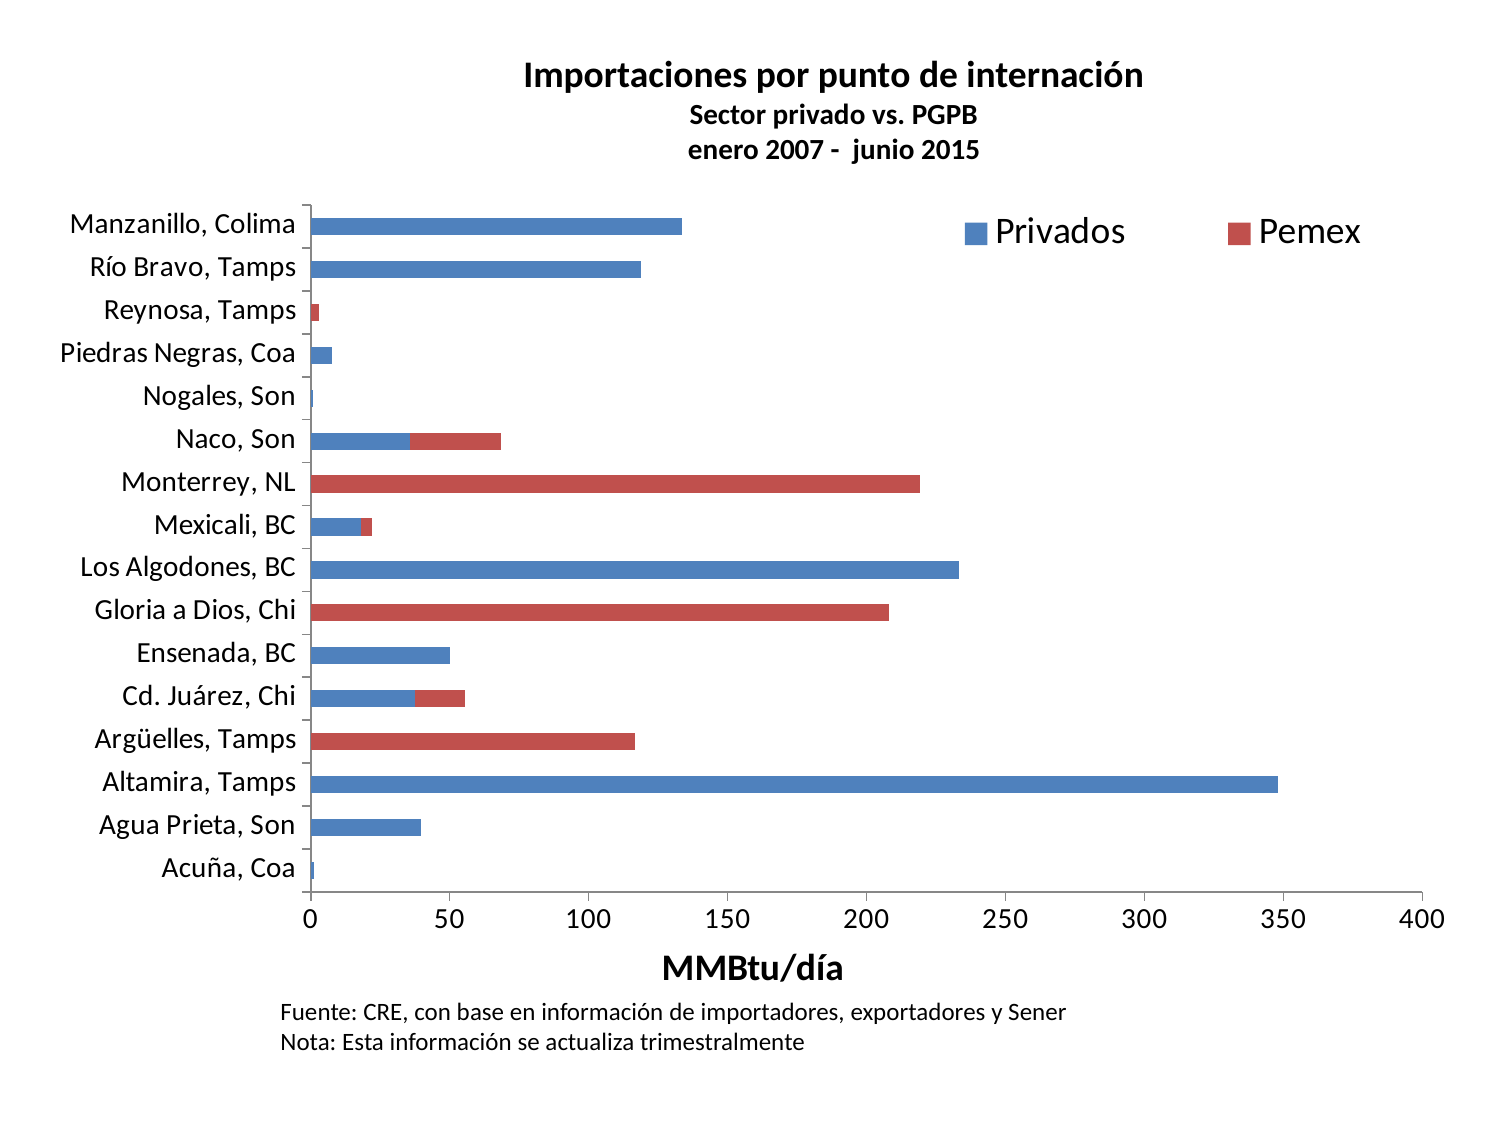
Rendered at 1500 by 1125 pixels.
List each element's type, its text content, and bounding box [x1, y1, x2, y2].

text_box Fuente: CRE, con base en información de importadores, exportadores y Sener Nota: Esta información se actualiza trimestralmente [265, 1009, 1440, 1125]
text_box Importaciones por punto de internación Sector privado vs. PGPB enero 2007 - junio 2015 [304, 42, 1364, 173]
chart [20, 179, 1461, 1001]
